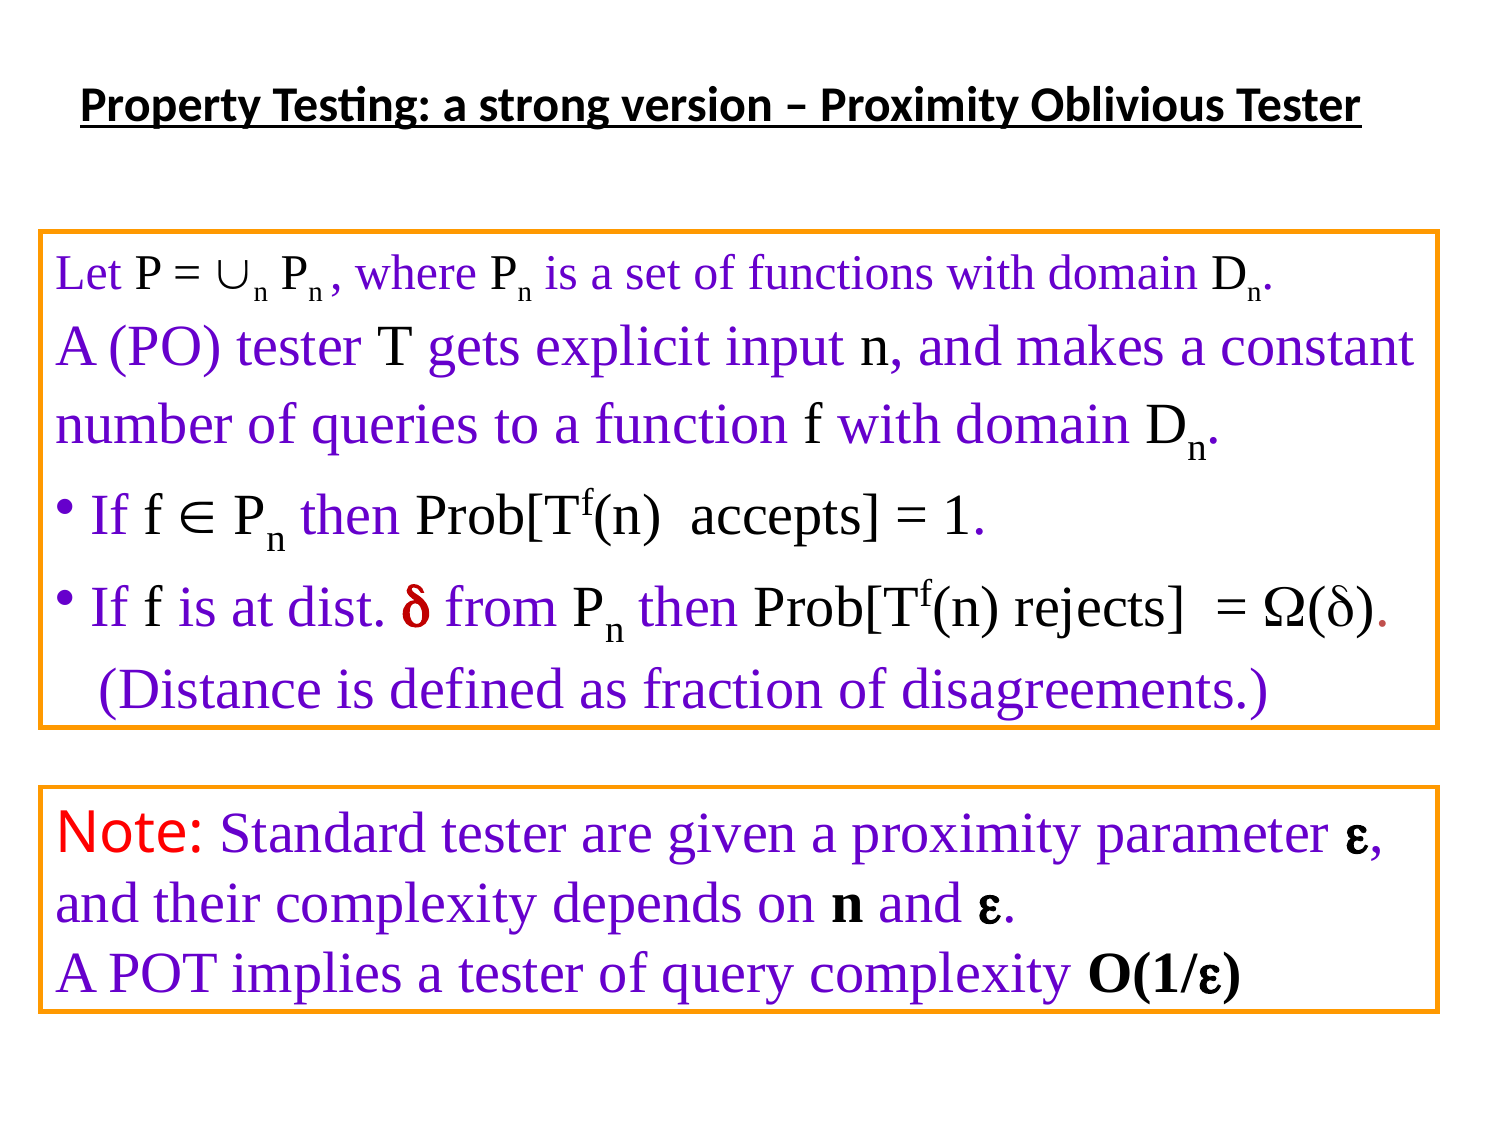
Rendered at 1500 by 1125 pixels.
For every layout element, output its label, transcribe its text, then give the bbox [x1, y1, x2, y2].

text_box Note: Standard tester are given a proximity parameter , and their complexity depends on n and . A POT implies a tester of query complexity O(1/) [40, 786, 1438, 1012]
text_box Let P = n Pn , where Pn is a set of functions with domain Dn. A (PO) tester T gets explicit input n, and makes a constant number of queries to a function f with domain Dn. If f  Pn then Prob[Tf(n) accepts] = 1. If f is at dist.  from Pn then Prob[Tf(n) rejects] = (). (Distance is defined as fraction of disagreements.) [40, 231, 1438, 728]
title Property Testing: a strong version – Proximity Oblivious Tester [64, 40, 1416, 164]
